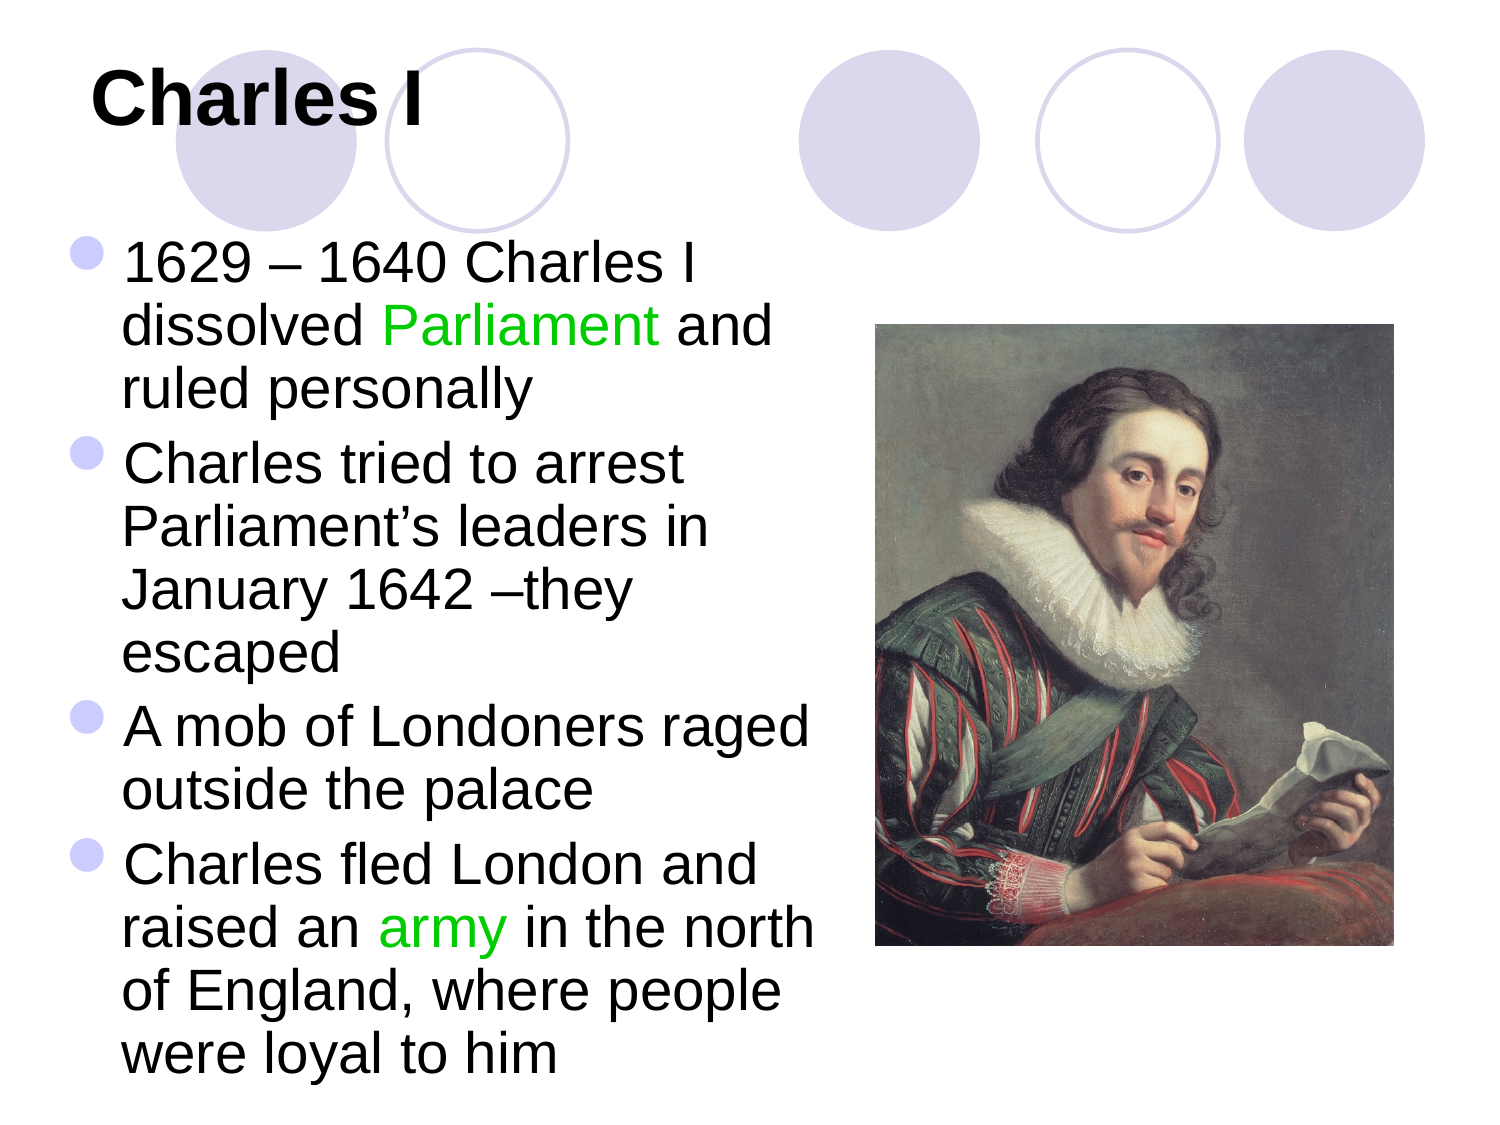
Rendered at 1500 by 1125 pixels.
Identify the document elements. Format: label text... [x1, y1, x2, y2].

picture [874, 324, 1395, 946]
list 1629 – 1640 Charles I dissolved Parliament and ruled personally Charles tried to arrest Parliament’s leaders in January 1642 –they escaped A mob of Londoners raged outside the palace Charles fled London and raised an army in the north of England, where people were loyal to him [49, 224, 838, 1101]
title Charles I [74, 0, 1426, 188]
